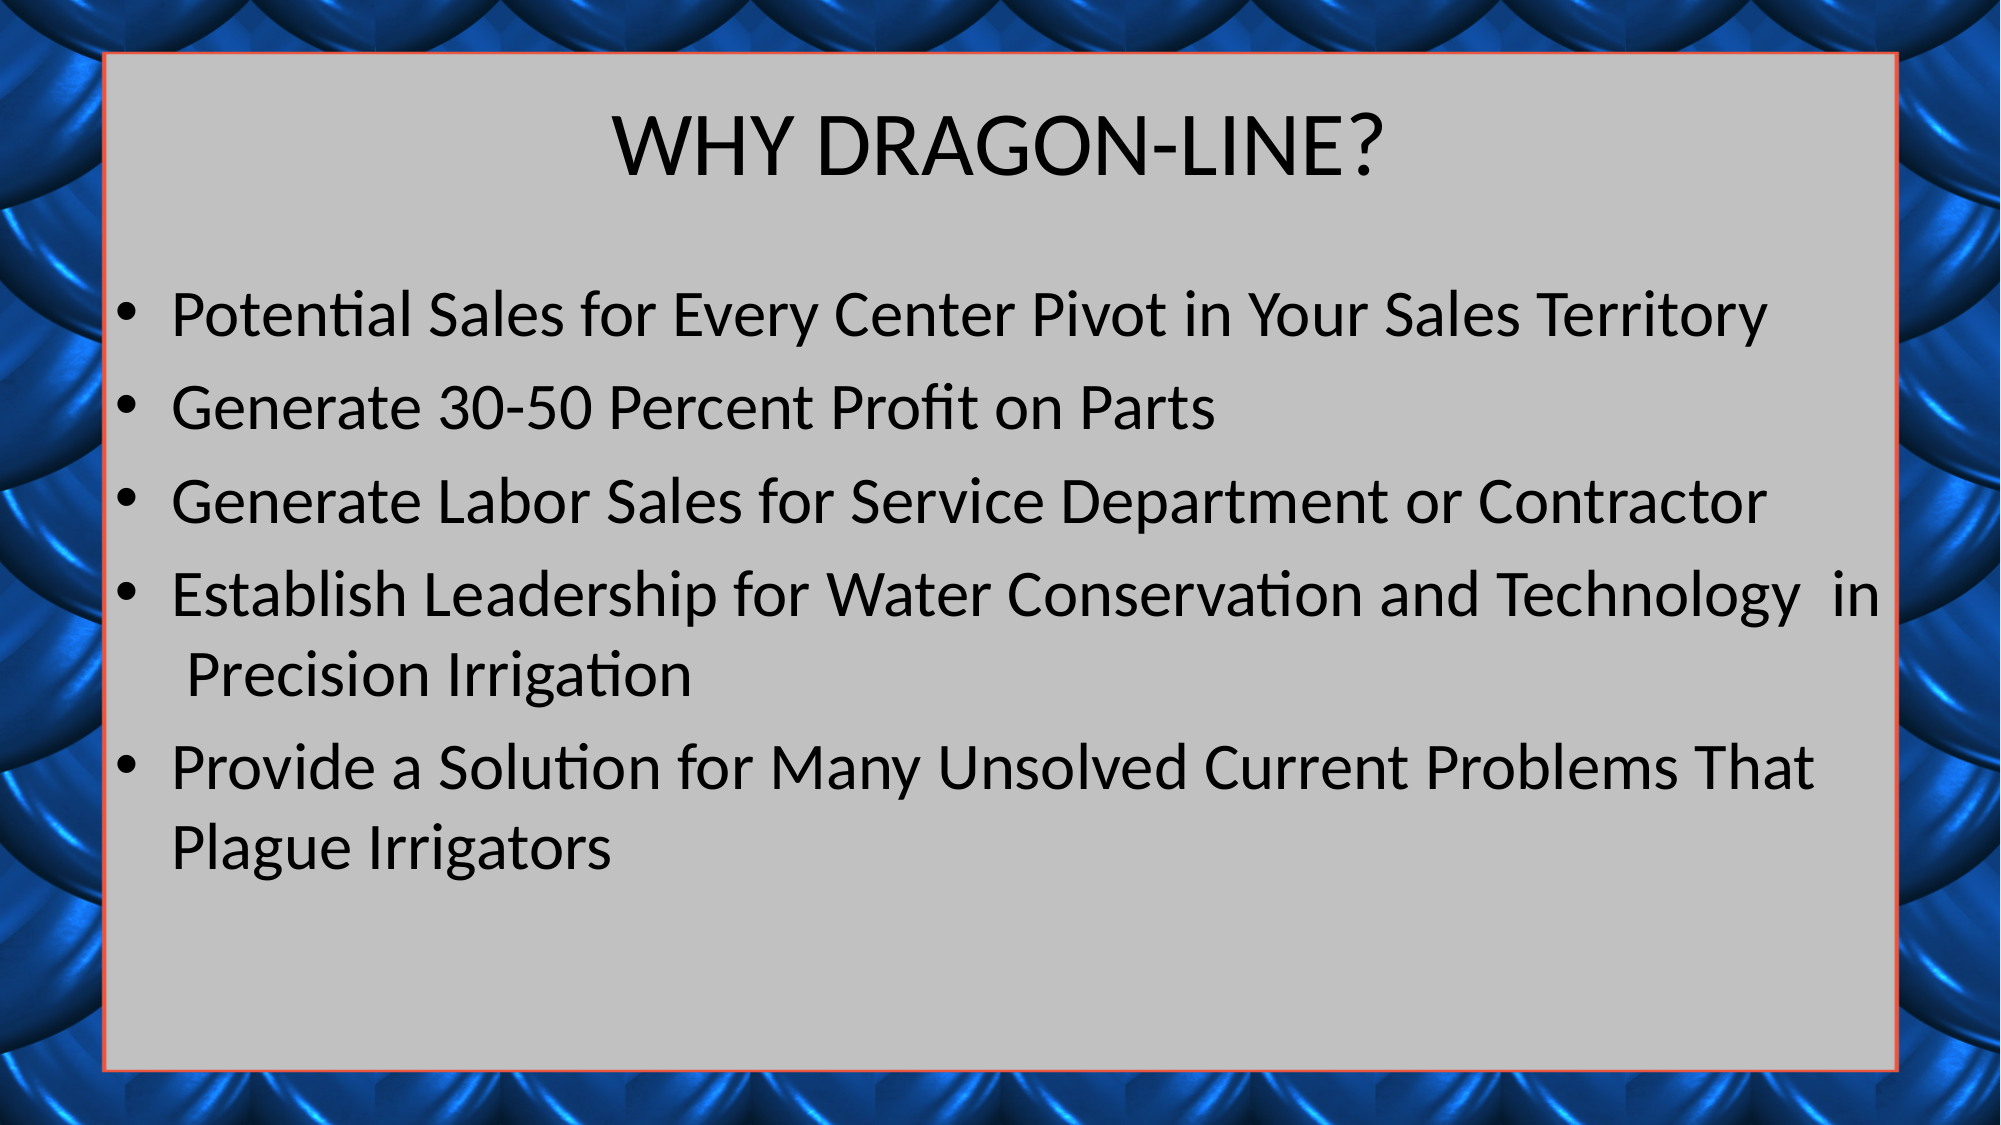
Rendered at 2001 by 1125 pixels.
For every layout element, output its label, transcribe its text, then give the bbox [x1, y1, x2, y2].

picture [0, 0, 2001, 1125]
title WHY DRAGON-LINE? [99, 45, 1900, 233]
list Potential Sales for Every Center Pivot in Your Sales Territory Generate 30-50 Percent Profit on Parts Generate Labor Sales for Service Department or Contractor Establish Leadership for Water Conservation and Technology in Precision Irrigation Provide a Solution for Many Unsolved Current Problems That Plague Irrigators [99, 262, 1900, 1005]
